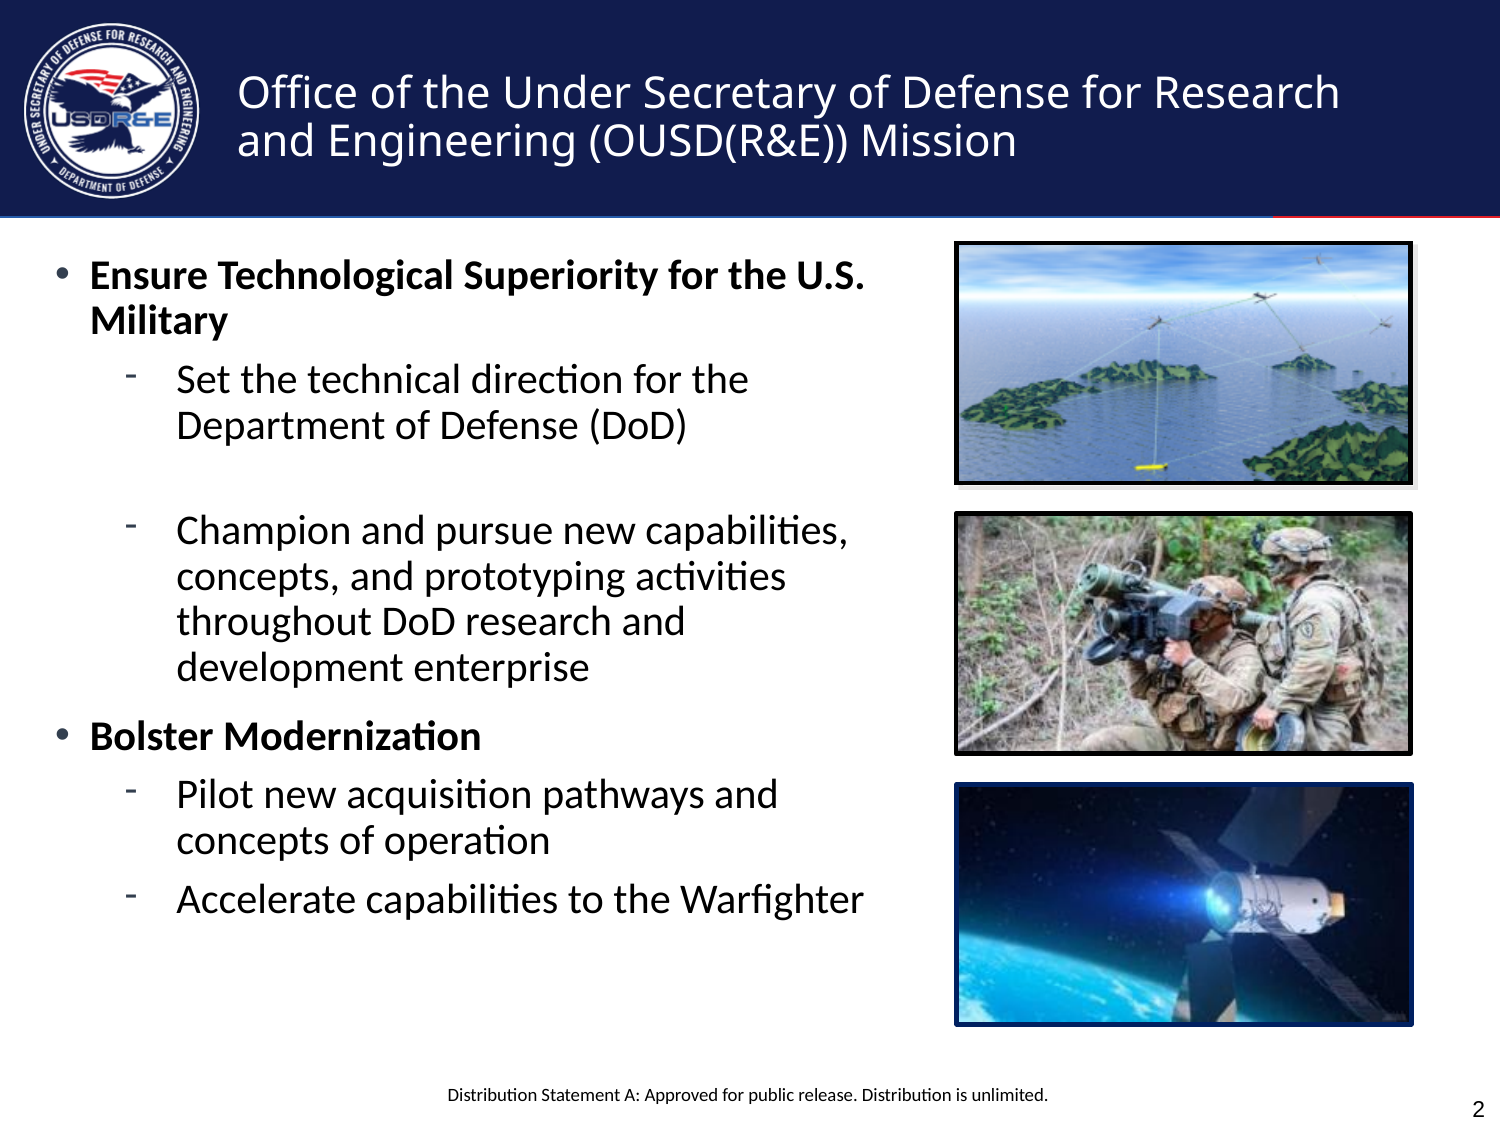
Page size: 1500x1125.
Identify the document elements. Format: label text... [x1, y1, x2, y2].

text_box Ensure Technological Superiority for the U.S. Military Set the technical direction for the Department of Defense (DoD) Champion and pursue new capabilities, concepts, and prototyping activities throughout DoD research and development enterprise Bolster Modernization Pilot new acquisition pathways and concepts of operation Accelerate capabilities to the Warfighter [41, 245, 927, 1022]
text_box 2 [1162, 1093, 1500, 1125]
picture [1, 0, 222, 221]
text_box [958, 752, 1409, 1022]
picture [958, 515, 1409, 752]
title Office of the Under Secretary of Defense for Research and Engineering (OUSD(R&E)) Mission [221, 63, 1445, 175]
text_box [958, 245, 1409, 515]
